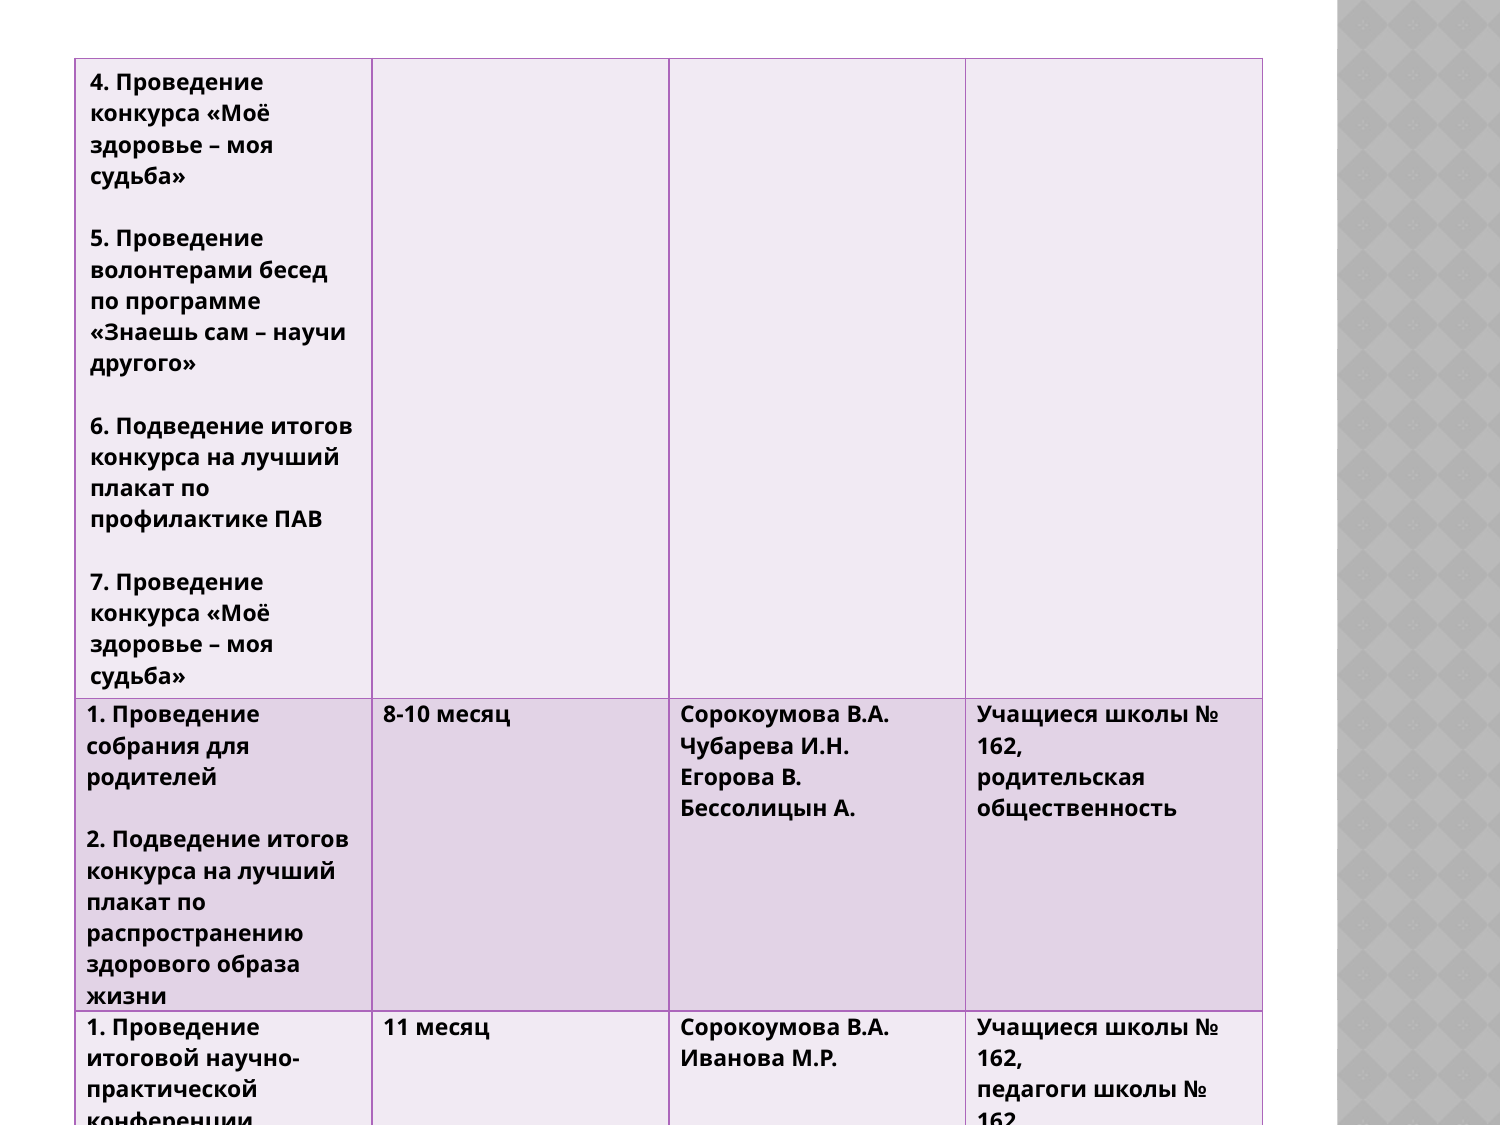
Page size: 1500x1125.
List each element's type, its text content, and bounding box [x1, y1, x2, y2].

table_cell 1. Проведение собрания для родителей 2. Подведение итогов конкурса на лучший плакат по распространению здорового образа жизни [76, 699, 371, 1010]
table_cell 8-10 месяц [373, 699, 668, 1010]
table_cell 1. Проведение итоговой научно-практической конференции 2. Работа над итоговым отчетом [76, 1012, 371, 1125]
table_cell Учащиеся школы № 162, родительская общественность [966, 699, 1262, 1010]
table_header [670, 59, 965, 698]
table_header [966, 59, 1262, 698]
table_cell 11 месяц [373, 1012, 668, 1125]
table_cell Сорокоумова В.А. Иванова М.Р. [670, 1012, 965, 1125]
table_header [373, 59, 668, 698]
table_cell Сорокоумова В.А. Чубарева И.Н. Егорова В. Бессолицын А. [670, 699, 965, 1010]
table_cell Учащиеся школы № 162, педагоги школы № 162 [966, 1012, 1262, 1125]
table_header 4. Проведение конкурса «Моё здоровье – моя судьба» 5. Проведение волонтерами бесед по программе «Знаешь сам – научи другого» 6. Подведение итогов конкурса на лучший плакат по профилактике ПАВ 7. Проведение конкурса «Моё здоровье – моя судьба» [76, 59, 371, 698]
